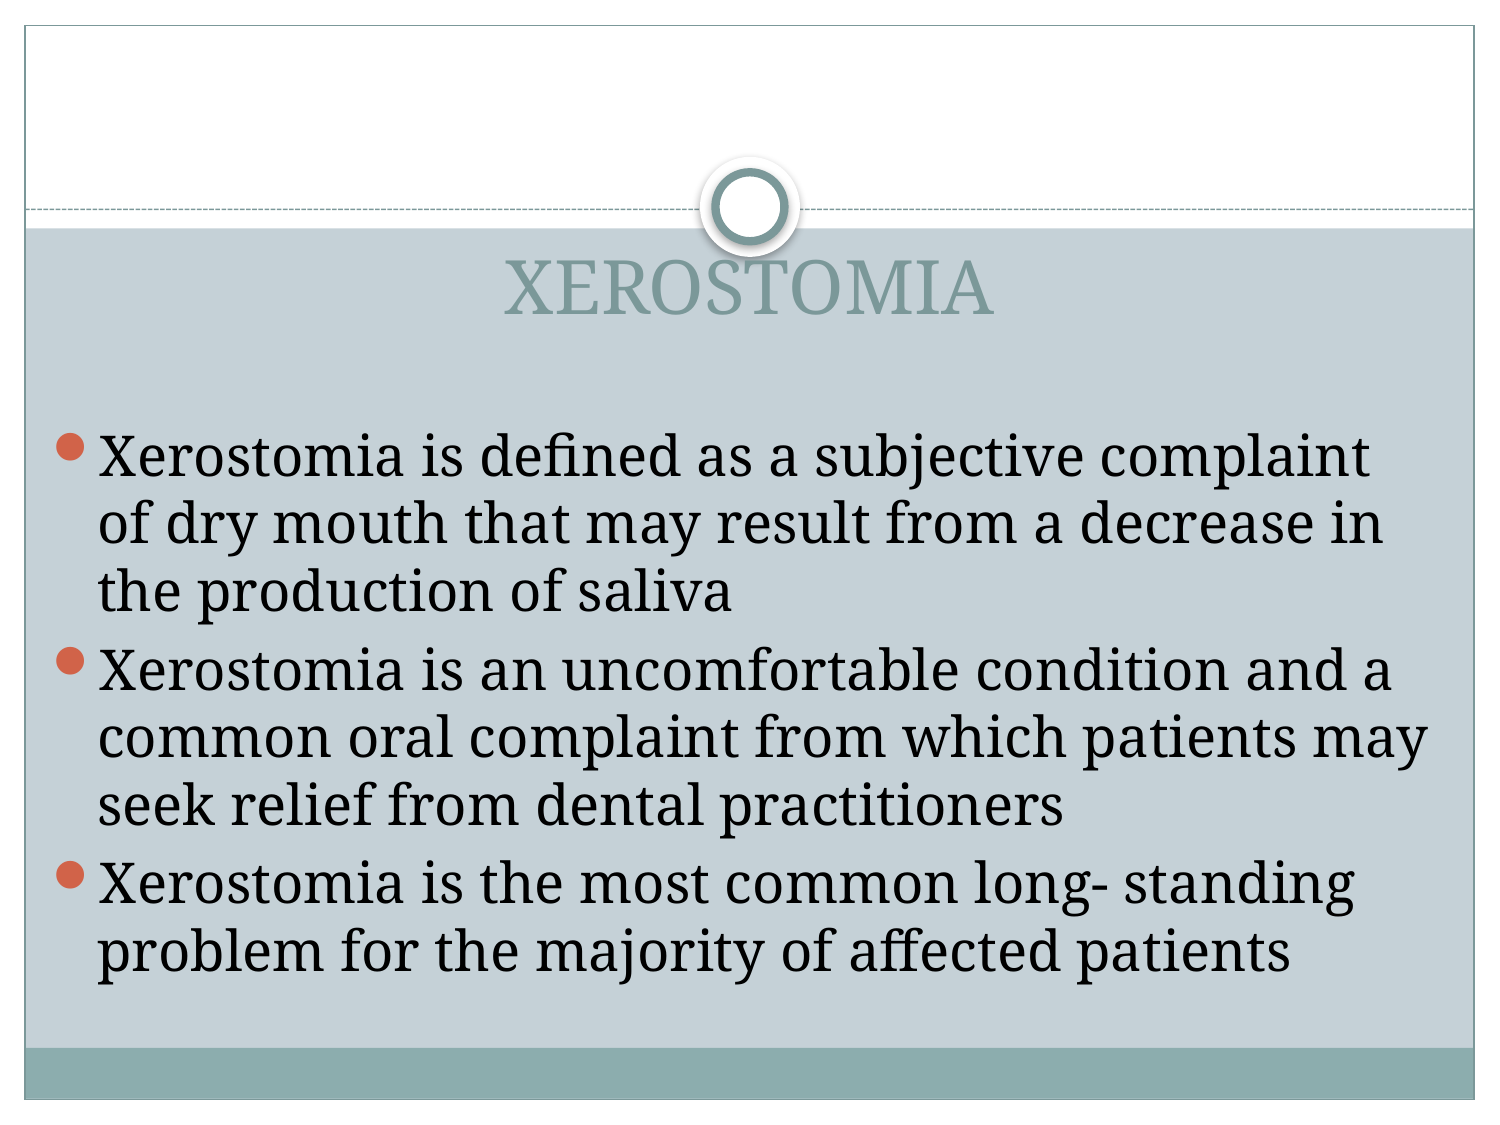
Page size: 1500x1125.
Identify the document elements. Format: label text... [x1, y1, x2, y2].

title XEROSTOMIA [112, 0, 1388, 338]
list Xerostomia is defined as a subjective complaint of dry mouth that may result from a decrease in the production of saliva Xerostomia is an uncomfortable condition and a common oral complaint from which patients may seek relief from dental practitioners Xerostomia is the most common long- standing problem for the majority of affected patients [37, 412, 1450, 1075]
